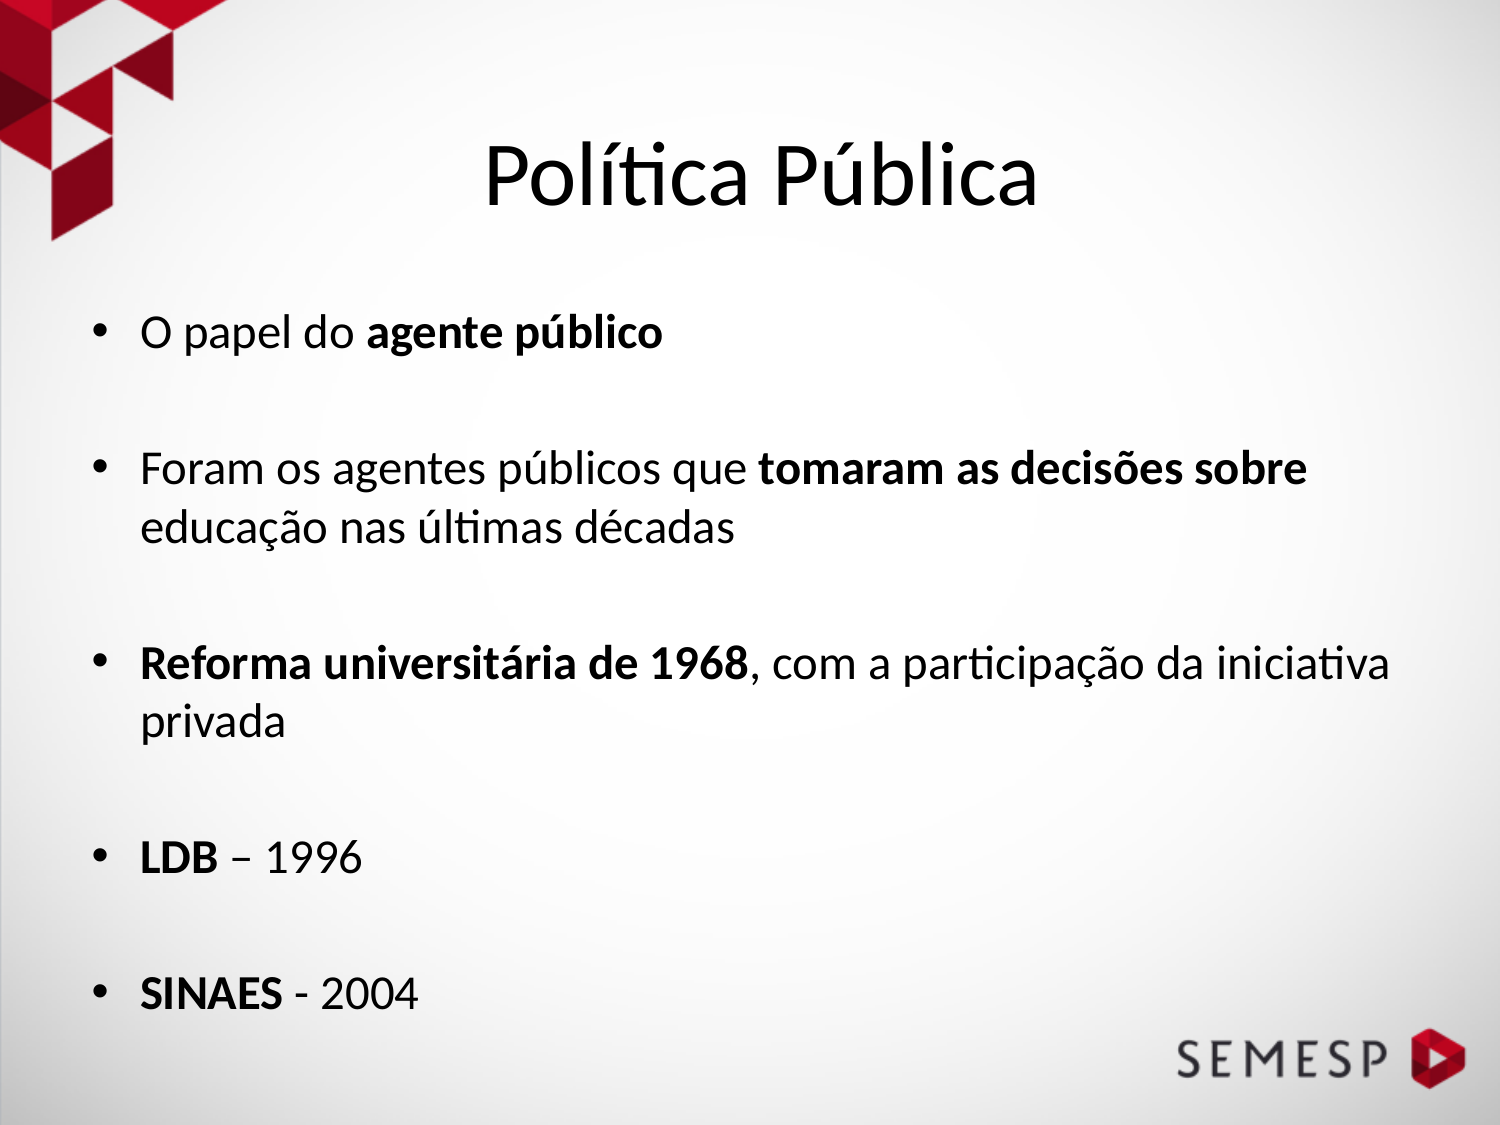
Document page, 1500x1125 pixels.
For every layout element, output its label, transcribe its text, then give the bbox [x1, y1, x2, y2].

title Política Pública [76, 75, 1427, 263]
list O papel do agente público Foram os agentes públicos que tomaram as decisões sobre educação nas últimas décadas Reforma universitária de 1968, com a participação da iniciativa privada LDB – 1996 SINAES - 2004 [76, 292, 1427, 1035]
picture [0, 0, 1500, 1125]
